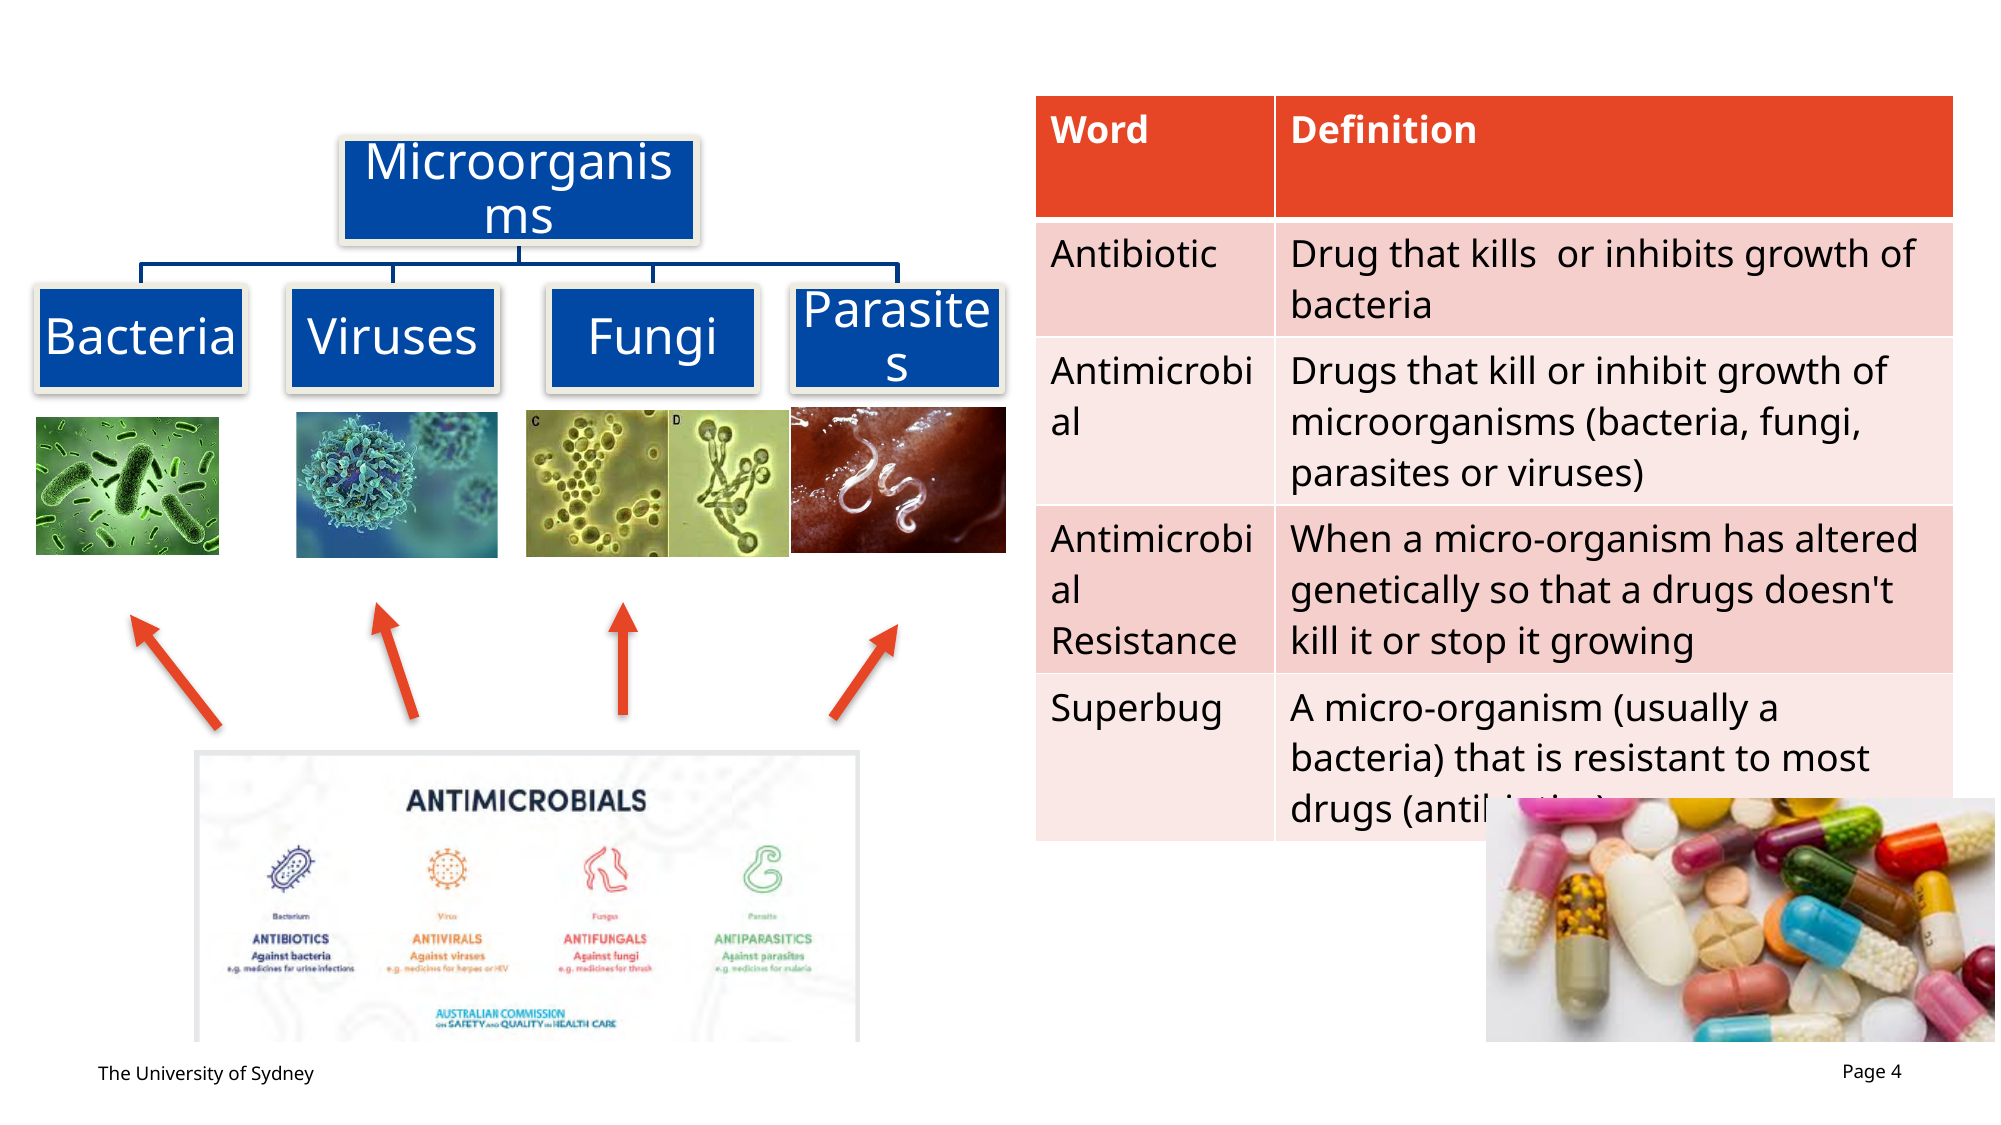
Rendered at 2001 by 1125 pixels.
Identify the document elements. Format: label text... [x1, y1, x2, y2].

table_cell A micro-organism (usually a bacteria) that is resistant to most drugs (antibiotics) [1276, 674, 1953, 841]
table_cell When a micro-organism has altered genetically so that a drugs doesn't kill it or stop it growing [1276, 506, 1953, 673]
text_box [375, 601, 415, 719]
picture [790, 407, 1006, 554]
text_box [832, 623, 899, 719]
table_cell Antibiotic [1036, 223, 1274, 336]
table_cell Antimicrobial [1036, 338, 1274, 504]
picture [1485, 797, 1995, 1042]
table_cell Antimicrobial Resistance [1036, 506, 1274, 673]
picture [296, 412, 498, 567]
table_cell Drugs that kill or inhibit growth of microorganisms (bacteria, fungi, parasites or viruses) [1276, 338, 1953, 504]
table_cell Drug that kills or inhibits growth of bacteria [1276, 223, 1953, 336]
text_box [129, 614, 219, 729]
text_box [35, 35, 1003, 494]
table_header Word [1036, 96, 1274, 217]
picture [526, 410, 789, 557]
picture [193, 750, 860, 1042]
table_cell Superbug [1036, 674, 1274, 841]
picture [35, 417, 219, 555]
table_header Definition [1276, 96, 1953, 217]
